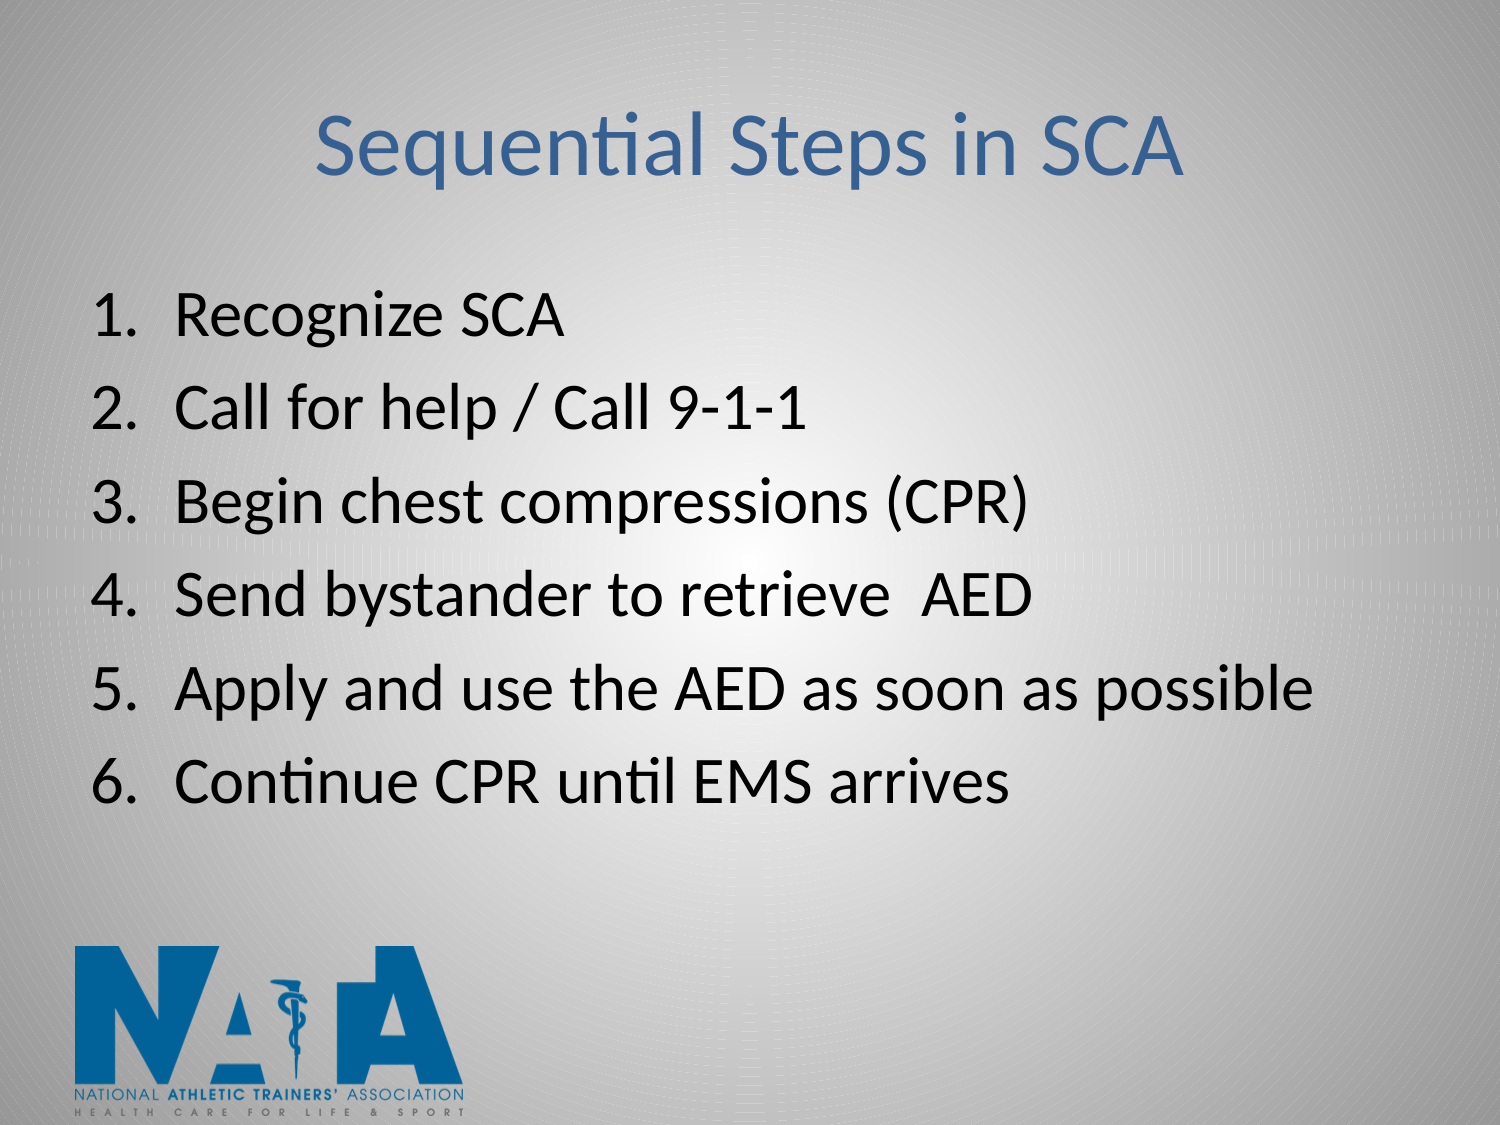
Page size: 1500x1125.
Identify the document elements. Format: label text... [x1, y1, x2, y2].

title Sequential Steps in SCA [75, 45, 1425, 233]
picture [74, 946, 464, 1116]
list Recognize SCA Call for help / Call 9-1-1 Begin chest compressions (CPR) Send bystander to retrieve AED Apply and use the AED as soon as possible Continue CPR until EMS arrives [75, 262, 1425, 1005]
